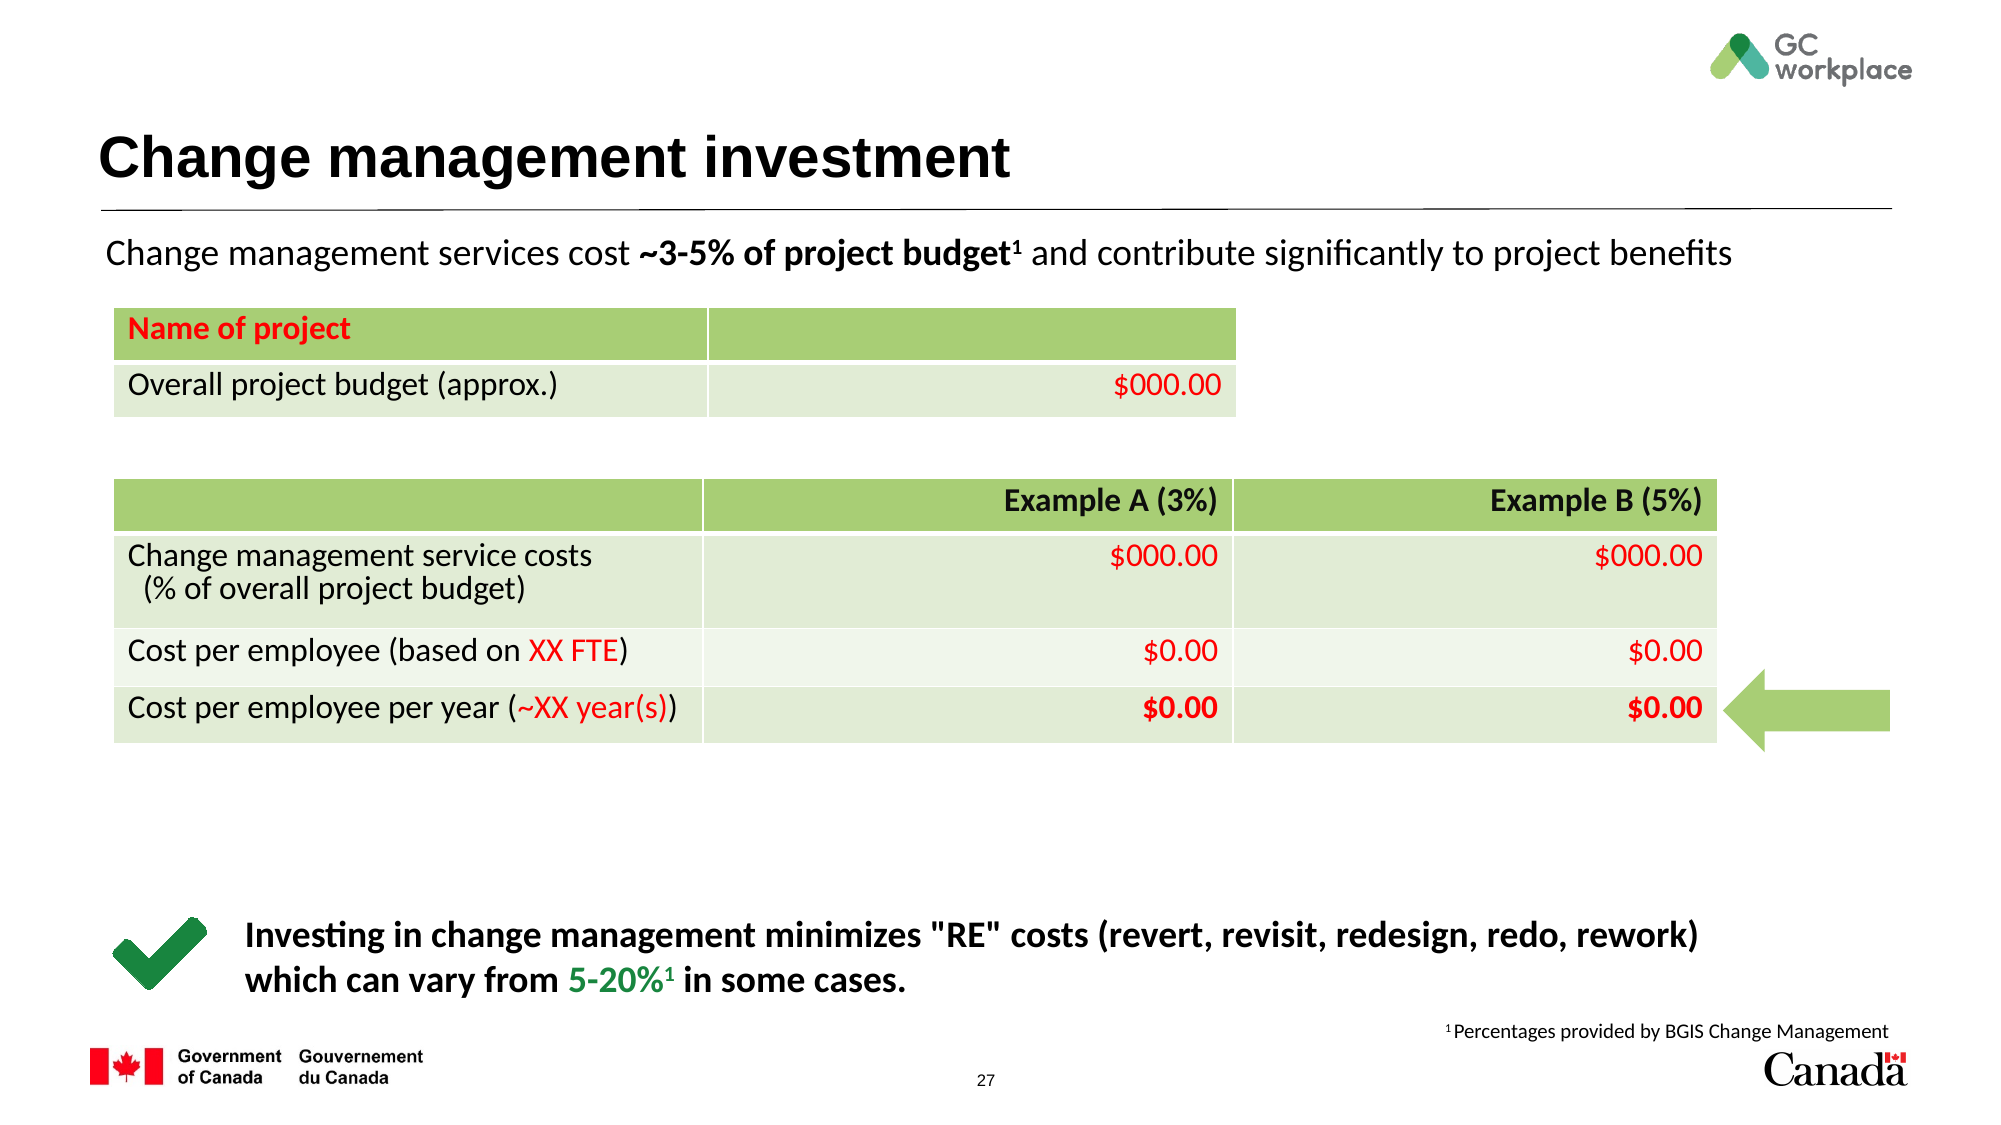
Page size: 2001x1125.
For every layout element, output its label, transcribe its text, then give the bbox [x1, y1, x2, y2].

table_cell Change management service costs (% of overall project budget) [114, 536, 702, 628]
text_box [112, 917, 207, 990]
picture [1764, 1051, 1911, 1087]
text_box Investing in change management minimizes "RE" costs (revert, revisit, redesign, redo, rework) which can vary from 5-20%1 in some cases. [230, 903, 1717, 1008]
table_header Example B (5%) [1234, 479, 1717, 531]
table_header [709, 308, 1236, 360]
title Change management investment [83, 90, 1889, 228]
table_header Example A (3%) [704, 479, 1232, 531]
table_cell $0.00 [1234, 629, 1717, 686]
picture [90, 1045, 425, 1087]
table_cell $000.00 [704, 536, 1232, 628]
table_cell $0.00 [1234, 687, 1717, 743]
table_header Name of project [114, 308, 707, 360]
picture [1698, 22, 1928, 91]
table_cell Cost per employee per year (~XX year(s)) [114, 687, 702, 743]
table_cell Cost per employee (based on XX FTE) [114, 629, 702, 686]
table_cell $000.00 [1234, 536, 1717, 628]
text_box Change management services cost ~3-5% of project budget1 and contribute significantly to project benefits [91, 191, 1881, 310]
table_cell $0.00 [704, 687, 1232, 743]
table_header [114, 479, 702, 531]
table_cell $000.00 [709, 365, 1236, 417]
table_cell $0.00 [704, 629, 1232, 686]
text_box [1722, 668, 1890, 753]
text_box 1 Percentages provided by BGIS Change Management [1430, 1010, 1923, 1051]
table_cell Overall project budget (approx.) [114, 365, 707, 417]
